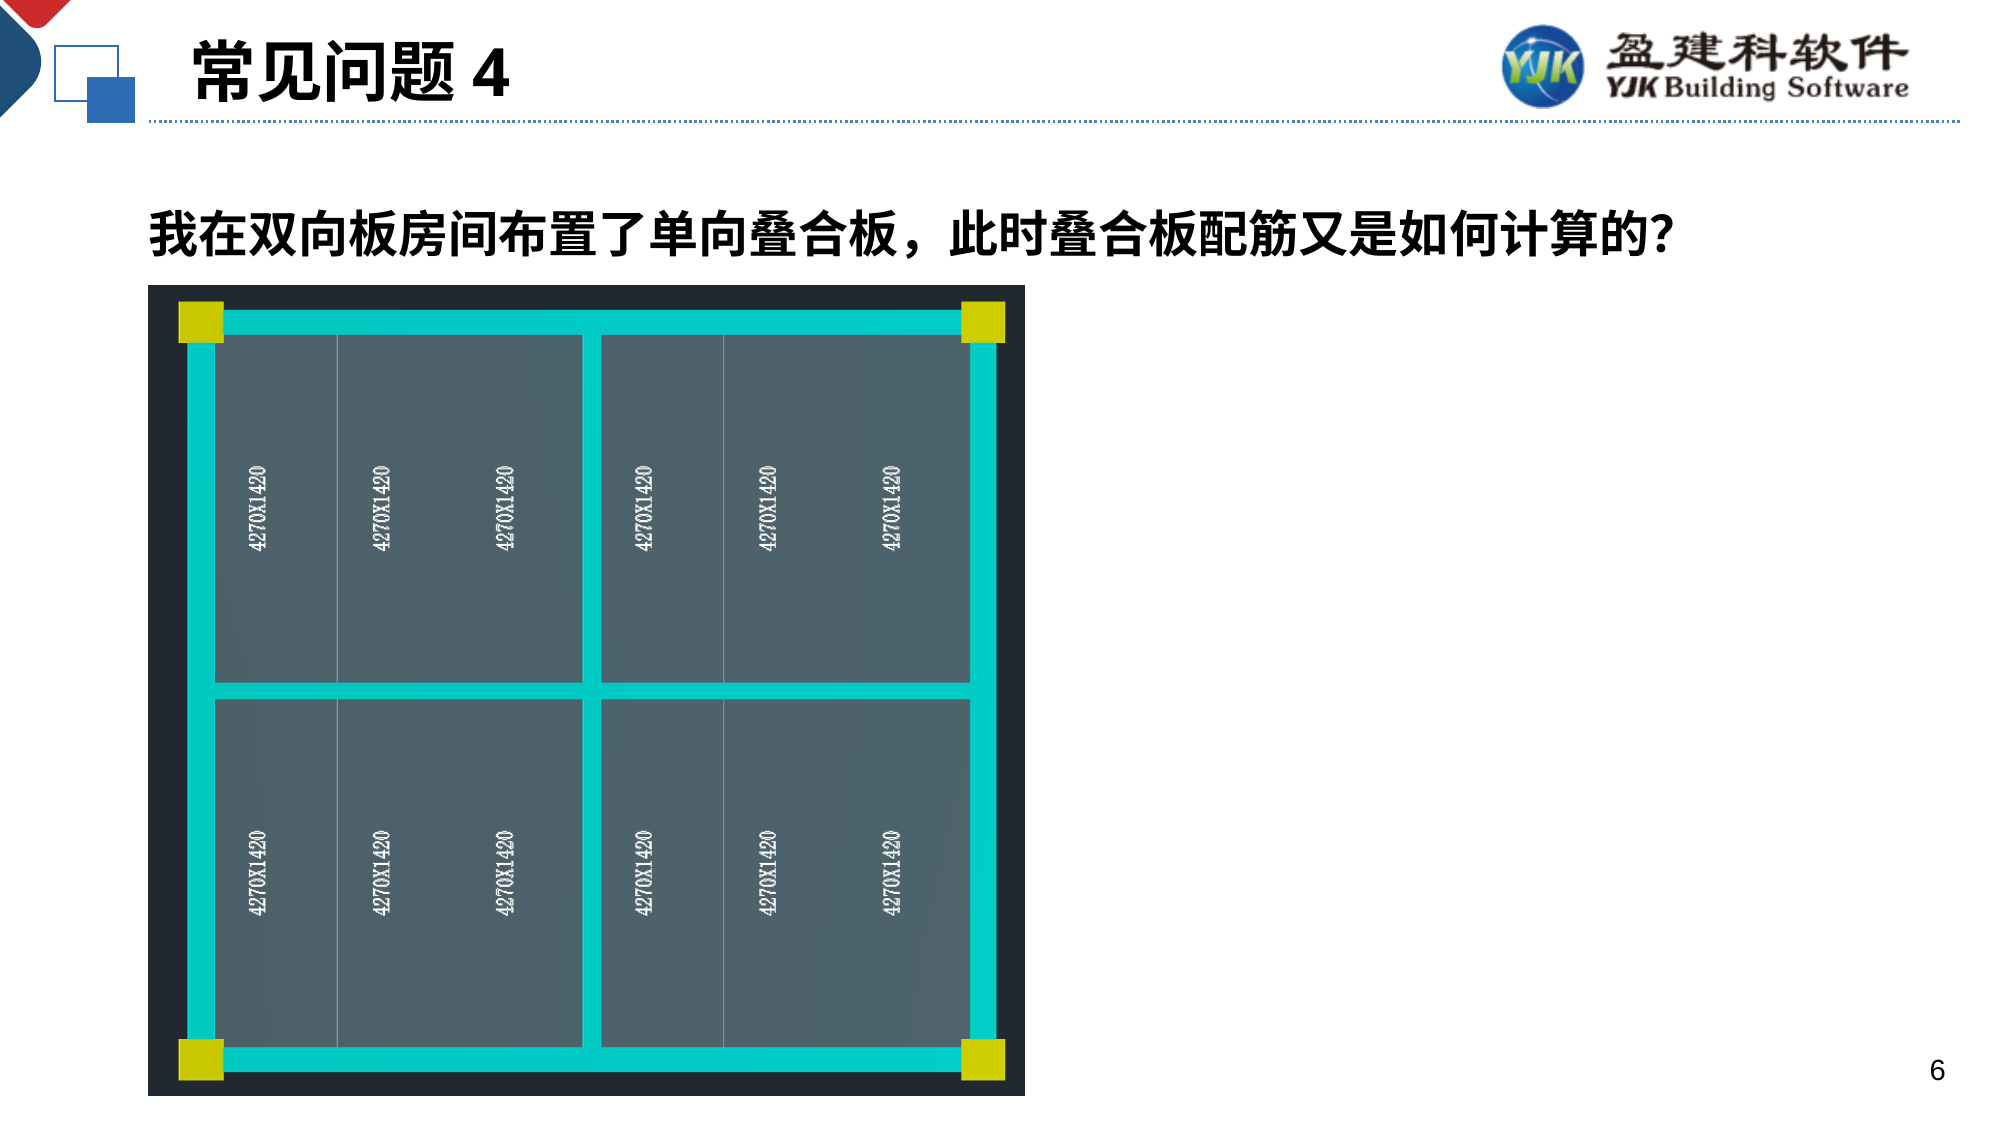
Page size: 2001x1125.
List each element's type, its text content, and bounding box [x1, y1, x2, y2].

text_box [55, 46, 134, 122]
text_box 常见问题4 [174, 22, 812, 118]
text_box 我在双向板房间布置了单向叠合板，此时叠合板配筋又是如何计算的？ [133, 195, 1760, 331]
picture [148, 285, 1025, 1096]
picture [1491, 11, 1920, 109]
